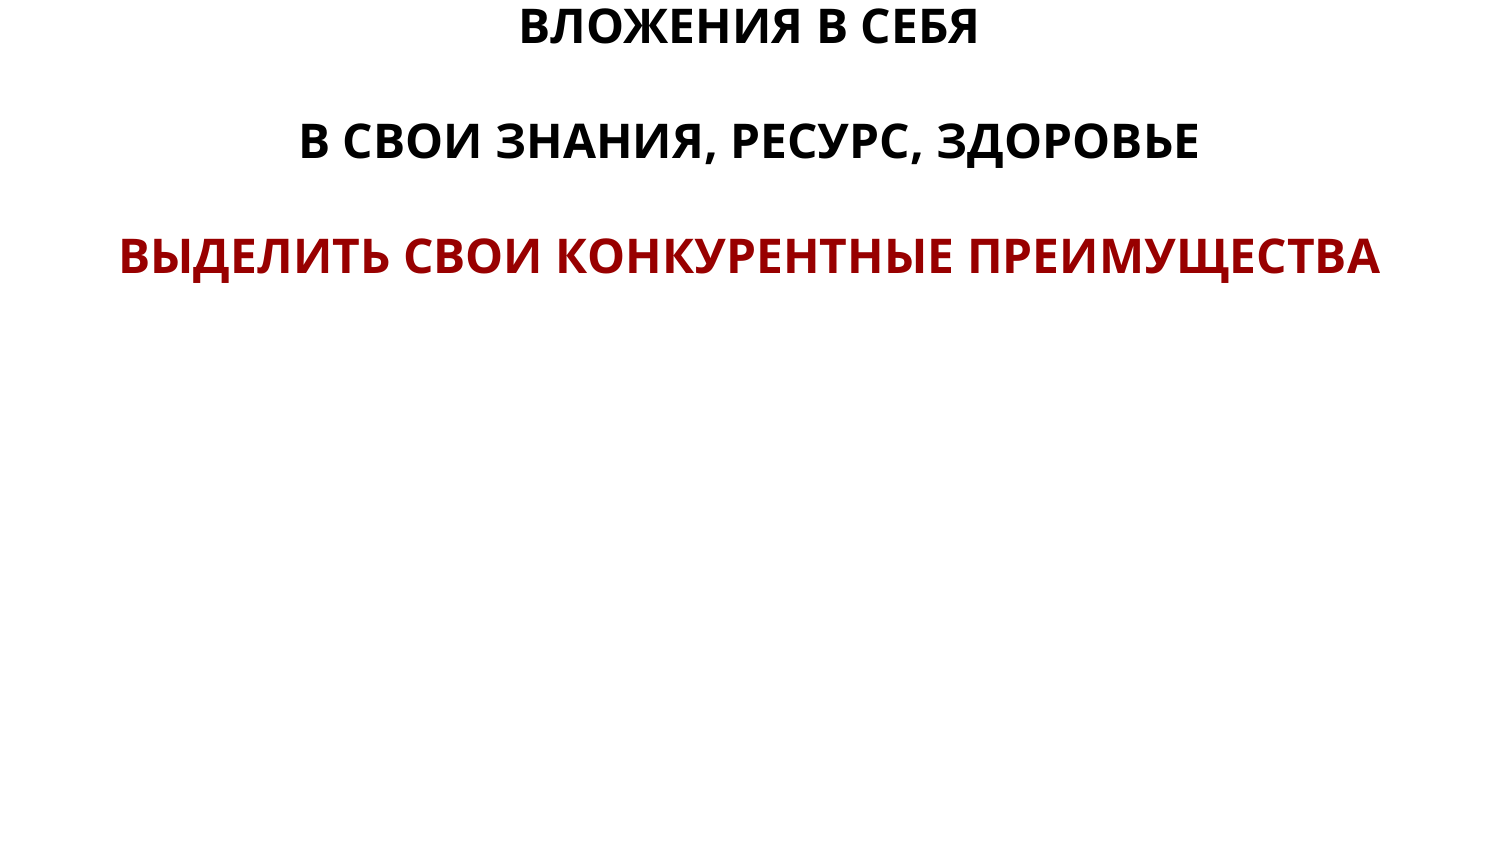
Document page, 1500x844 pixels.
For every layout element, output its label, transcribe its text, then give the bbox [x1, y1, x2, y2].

title ВЛОЖЕНИЯ В СЕБЯ В СВОИ ЗНАНИЯ, РЕСУРС, ЗДОРОВЬЕ ВЫДЕЛИТЬ СВОИ КОНКУРЕНТНЫЕ ПРЕИМУЩЕСТВА [56, 76, 1444, 599]
